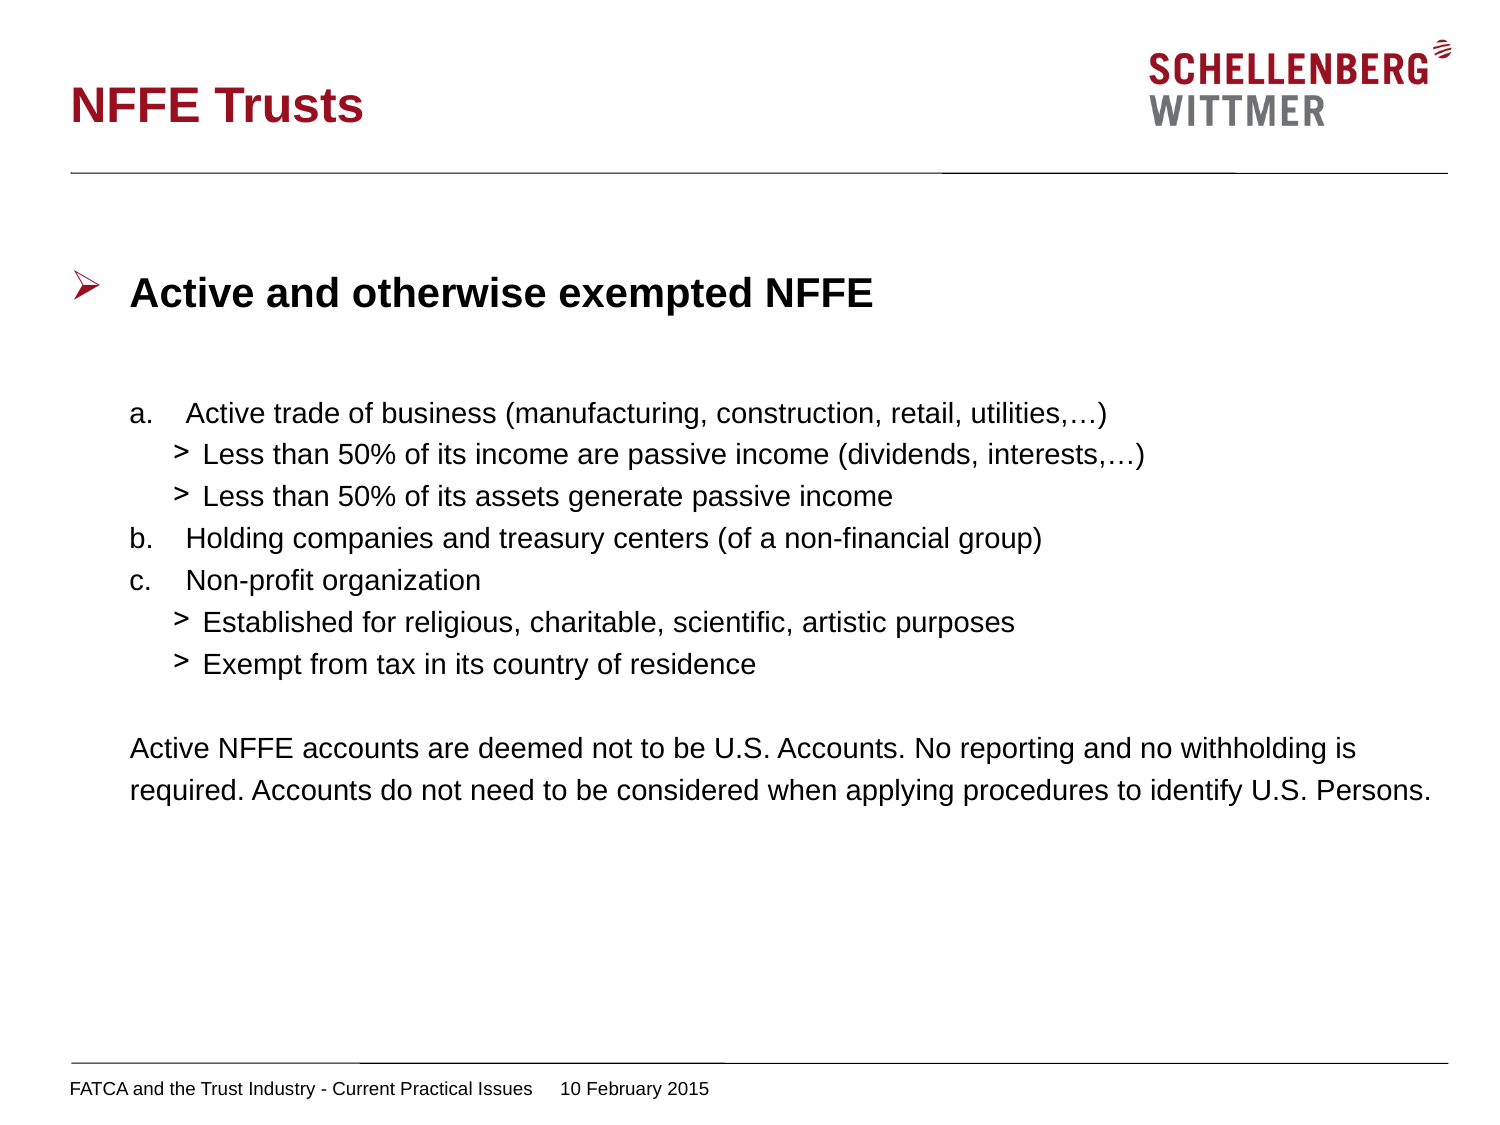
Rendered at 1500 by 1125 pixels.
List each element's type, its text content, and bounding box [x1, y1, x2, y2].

list Active and otherwise exempted NFFE Active trade of business (manufacturing, construction, retail, utilities,…) Less than 50% of its income are passive income (dividends, interests,…) Less than 50% of its assets generate passive income Holding companies and treasury centers (of a non-financial group) Non-profit organization Established for religious, charitable, scientific, artistic purposes Exempt from tax in its country of residence Active NFFE accounts are deemed not to be U.S. Accounts. No reporting and no withholding is required. Accounts do not need to be considered when applying procedures to identify U.S. Persons. [70, 255, 1447, 1000]
picture [1118, 20, 1482, 159]
title NFFE Trusts [70, 34, 1081, 171]
